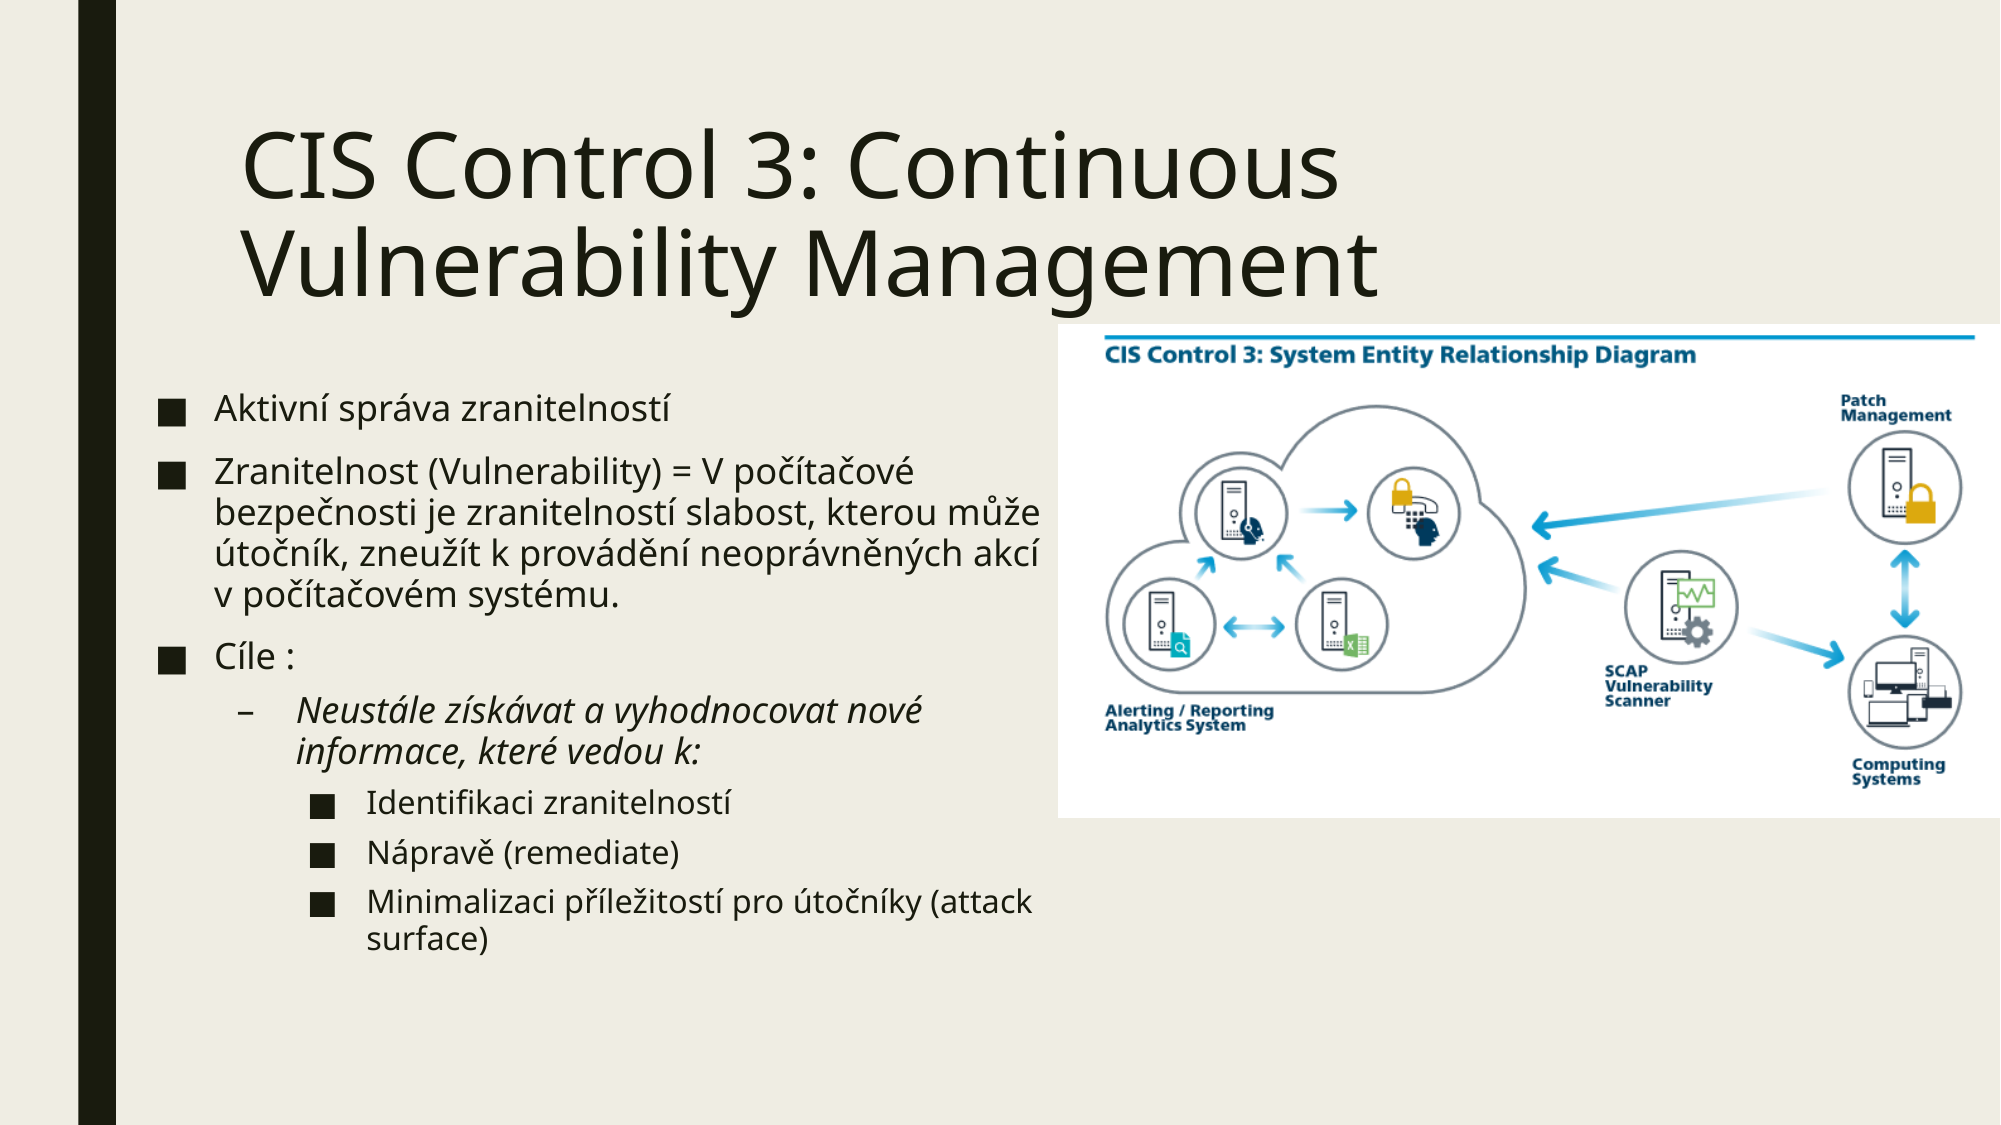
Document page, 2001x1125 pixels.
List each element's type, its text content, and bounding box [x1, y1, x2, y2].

list Aktivní správa zranitelností Zranitelnost (Vulnerability) = V počítačové bezpečnosti je zranitelností slabost, kterou může útočník, zneužít k provádění neoprávněných akcí v počítačovém systému. Cíle : Neustále získávat a vyhodnocovat nové informace, které vedou k: Identifikaci zranitelností Nápravě (remediate) Minimalizaci příležitostí pro útočníky (attack surface) [139, 381, 1076, 970]
picture [1058, 324, 2000, 818]
title CIS Control 3: Continuous Vulnerability Management [225, 112, 1800, 357]
